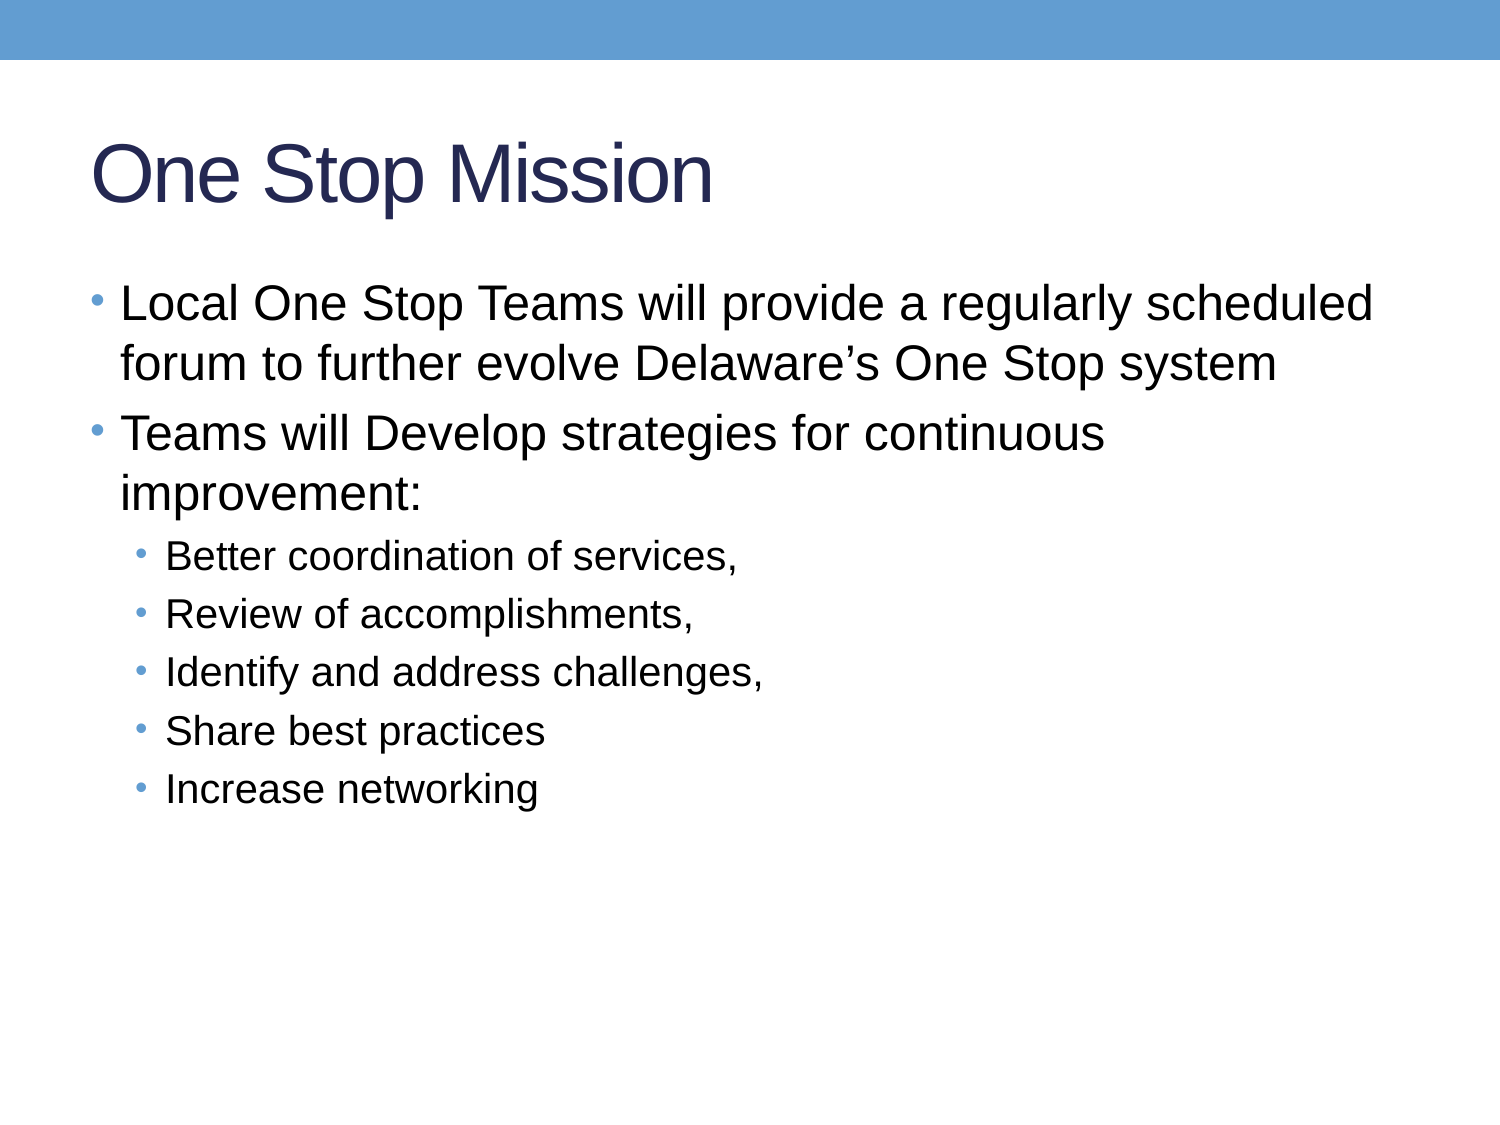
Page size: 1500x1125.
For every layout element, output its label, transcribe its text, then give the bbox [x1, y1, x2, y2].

list Local One Stop Teams will provide a regularly scheduled forum to further evolve Delaware’s One Stop system Teams will Develop strategies for continuous improvement: Better coordination of services, Review of accomplishments, Identify and address challenges, Share best practices Increase networking [75, 262, 1425, 1063]
title One Stop Mission [75, 87, 1425, 250]
